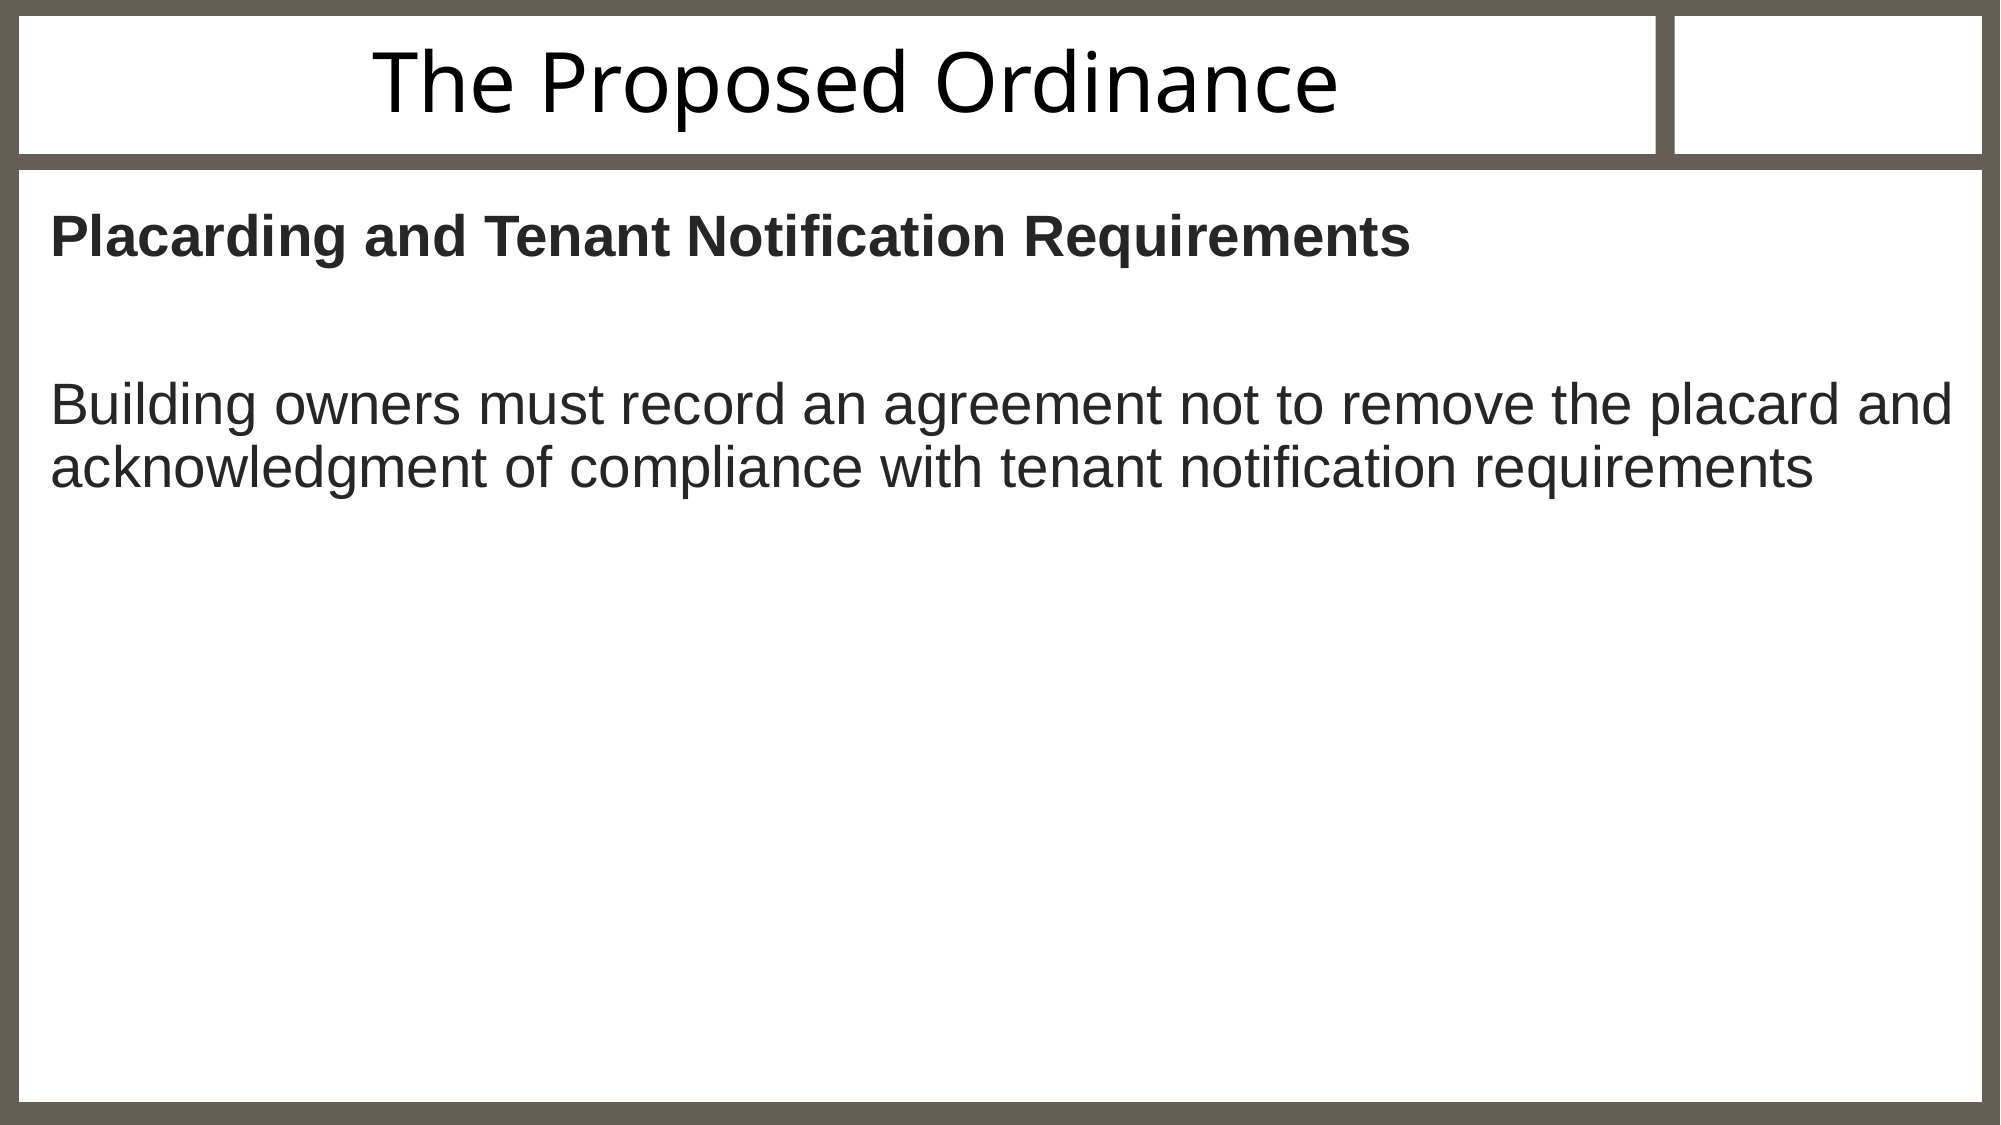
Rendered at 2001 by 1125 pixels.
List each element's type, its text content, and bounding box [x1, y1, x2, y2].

list Placarding and Tenant Notification Requirements Building owners must record an agreement not to remove the placard and acknowledgment of compliance with tenant notification requirements [35, 199, 1980, 1105]
title The Proposed Ordinance [35, 15, 1656, 155]
list [1674, 15, 1980, 155]
